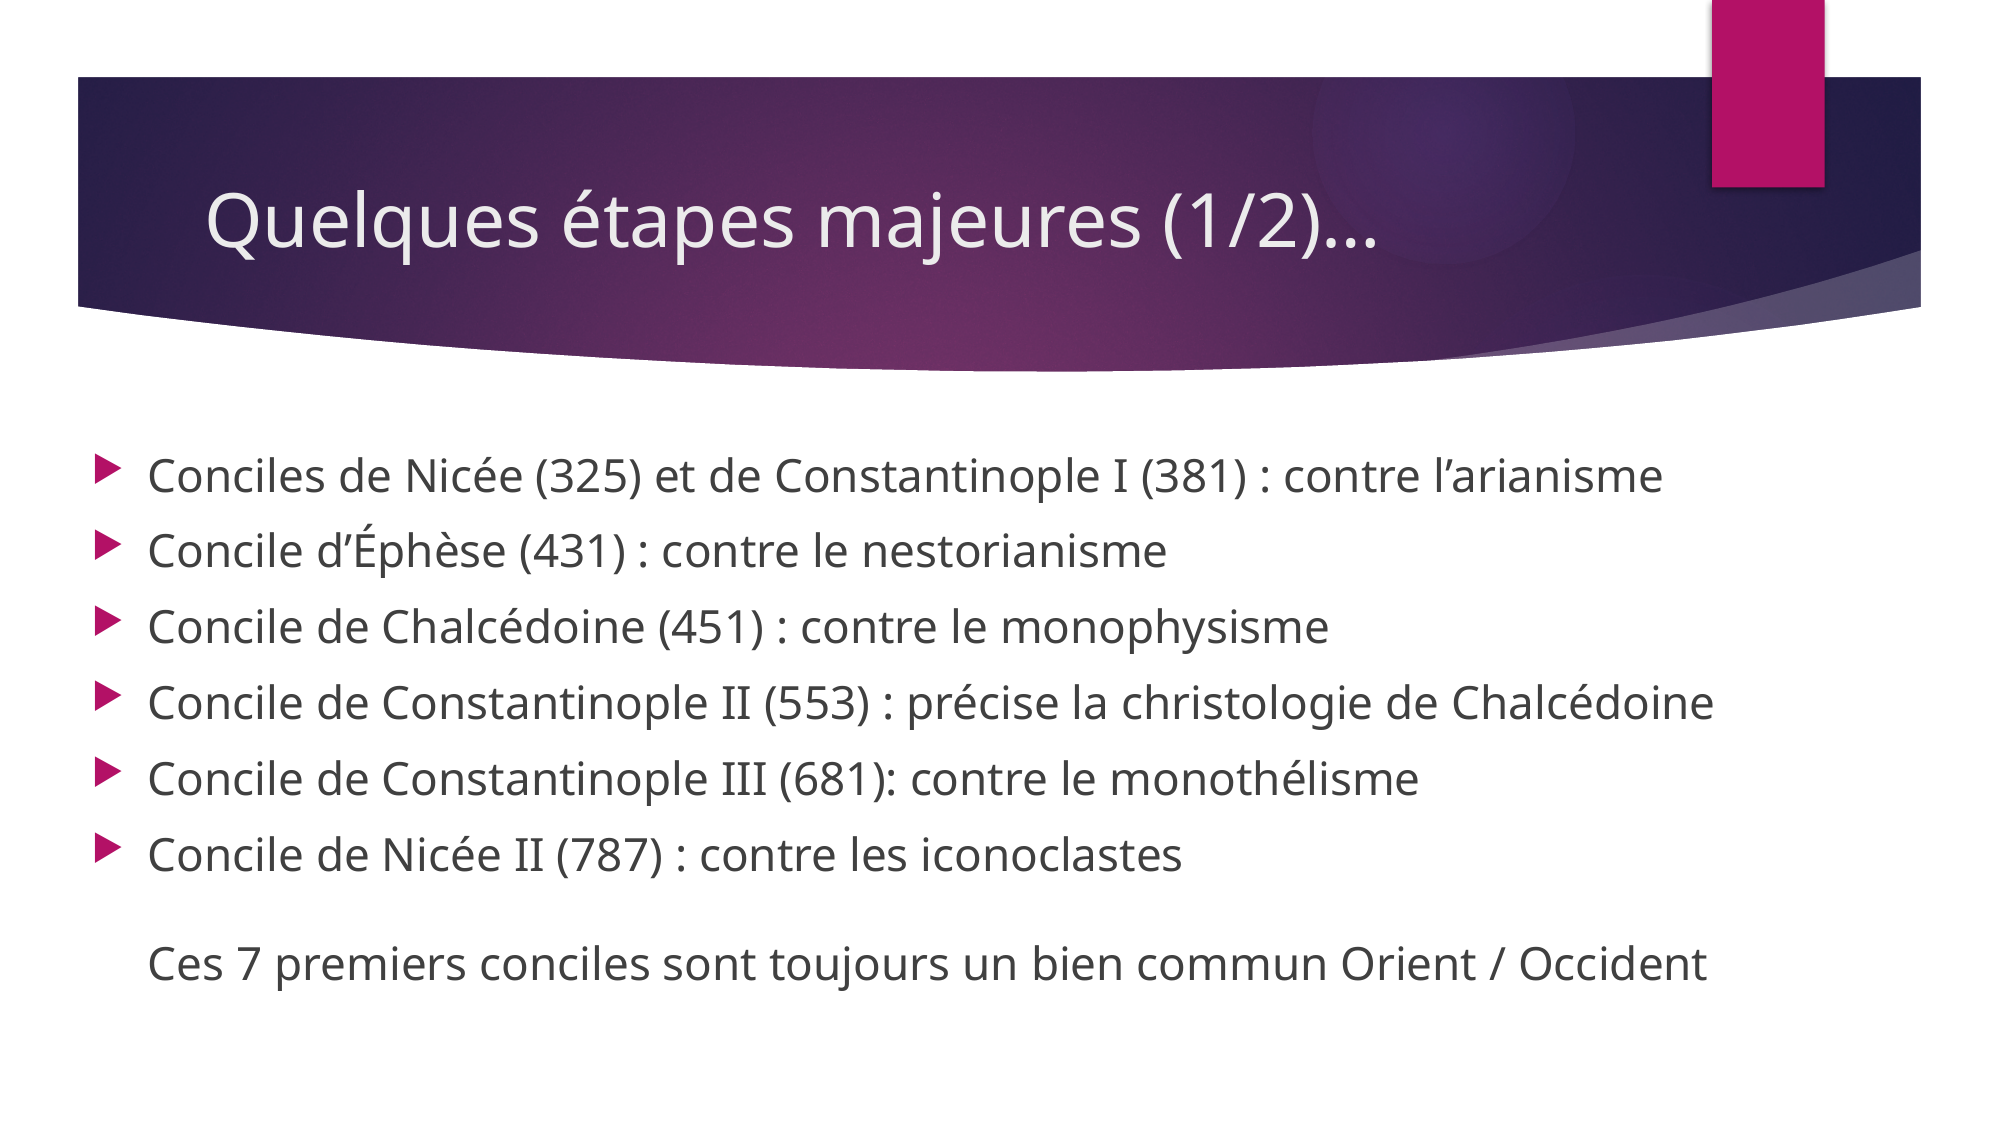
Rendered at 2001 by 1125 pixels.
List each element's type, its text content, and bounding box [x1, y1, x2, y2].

list Conciles de Nicée (325) et de Constantinople I (381) : contre l’arianisme Concile d’Éphèse (431) : contre le nestorianisme Concile de Chalcédoine (451) : contre le monophysisme Concile de Constantinople II (553) : précise la christologie de Chalcédoine Concile de Constantinople III (681): contre le monothélisme Concile de Nicée II (787) : contre les iconoclastes Ces 7 premiers conciles sont toujours un bien commun Orient / Occident [76, 438, 1866, 1000]
title Quelques étapes majeures (1/2)… [189, 159, 1627, 276]
